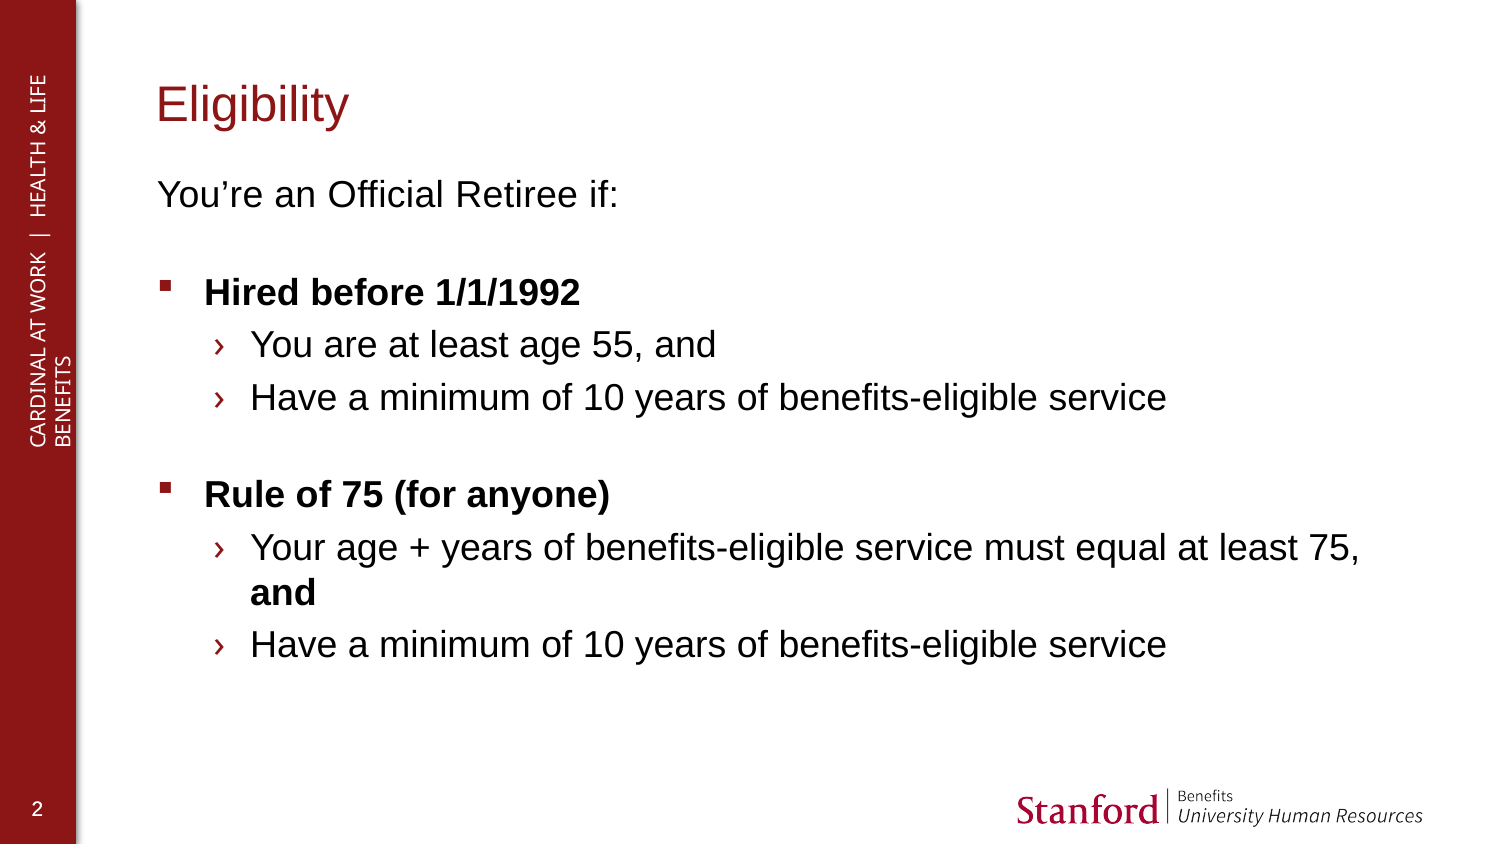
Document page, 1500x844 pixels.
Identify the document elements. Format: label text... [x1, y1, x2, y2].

picture [991, 769, 1449, 844]
title Eligibility [155, 58, 1420, 140]
list You’re an Official Retiree if: Hired before 1/1/1992 You are at least age 55, and Have a minimum of 10 years of benefits-eligible service Rule of 75 (for anyone) Your age + years of benefits-eligible service must equal at least 75, and Have a minimum of 10 years of benefits-eligible service [156, 162, 1421, 766]
